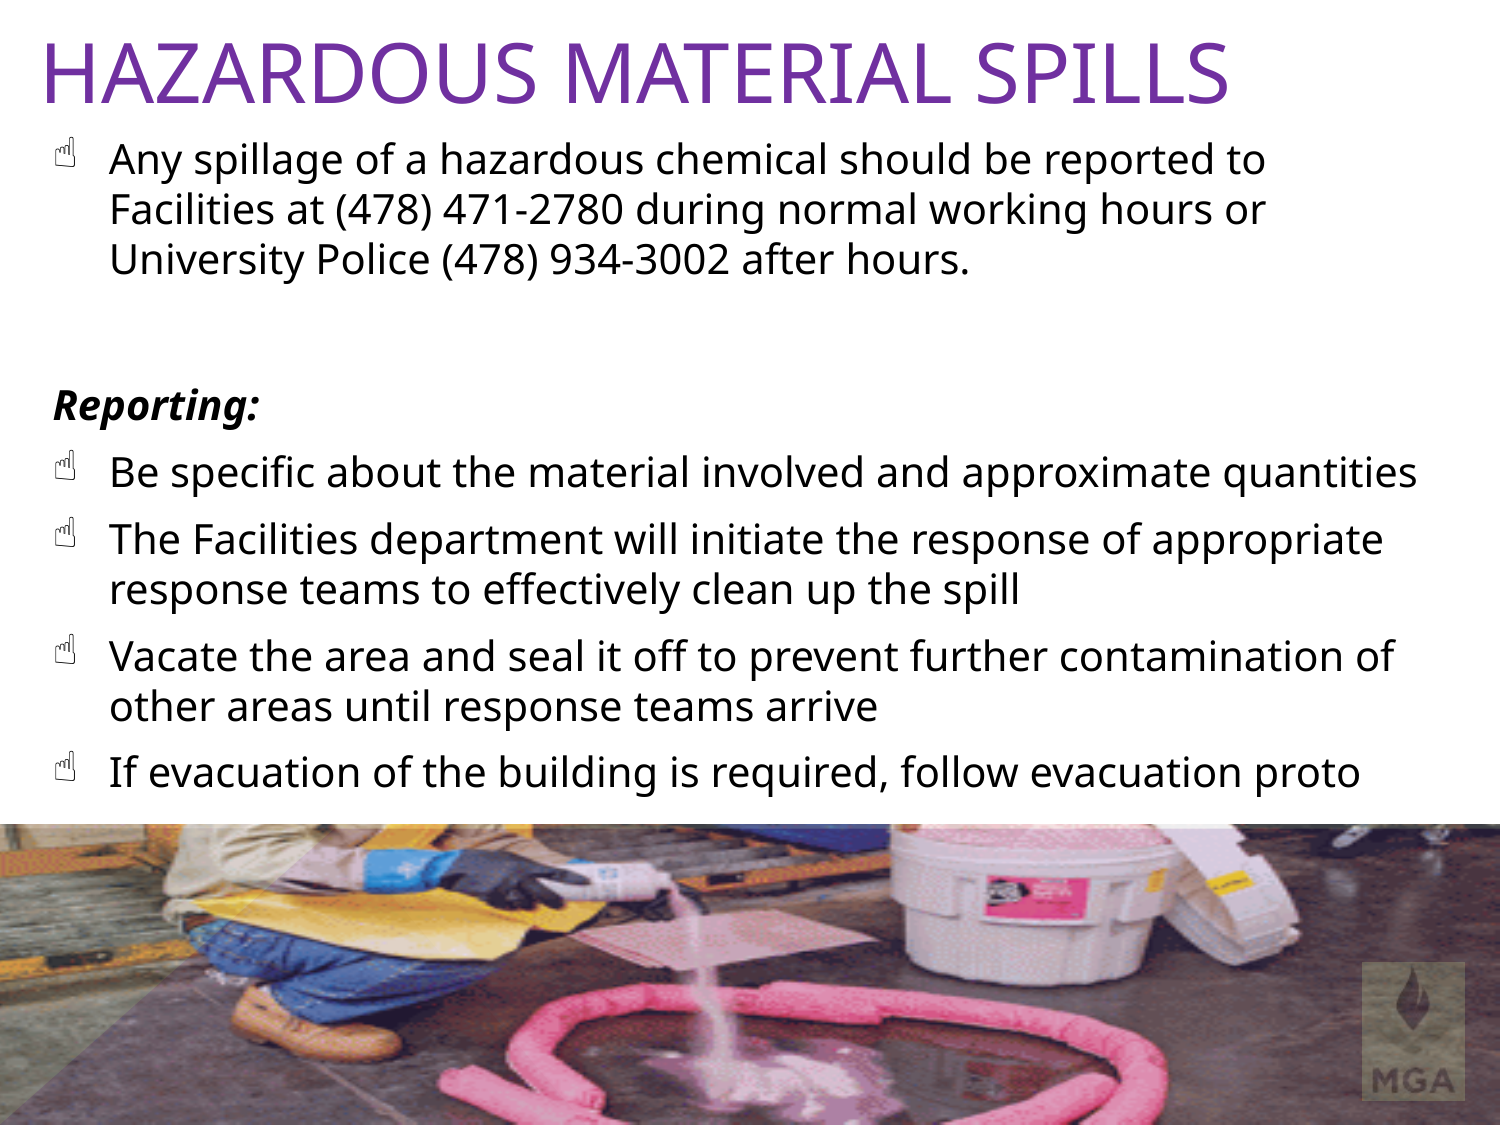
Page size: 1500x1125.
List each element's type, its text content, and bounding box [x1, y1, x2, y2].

title Hazardous material spills [24, 24, 1259, 115]
list Any spillage of a hazardous chemical should be reported to Facilities at (478) 471-2780 during normal working hours or University Police (478) 934-3002 after hours. Reporting: Be specific about the material involved and approximate quantities The Facilities department will initiate the response of appropriate response teams to effectively clean up the spill Vacate the area and seal it off to prevent further contamination of other areas until response teams arrive If evacuation of the building is required, follow evacuation proto [37, 125, 1450, 823]
picture [1362, 962, 1465, 1101]
text_box [0, 823, 1500, 1125]
